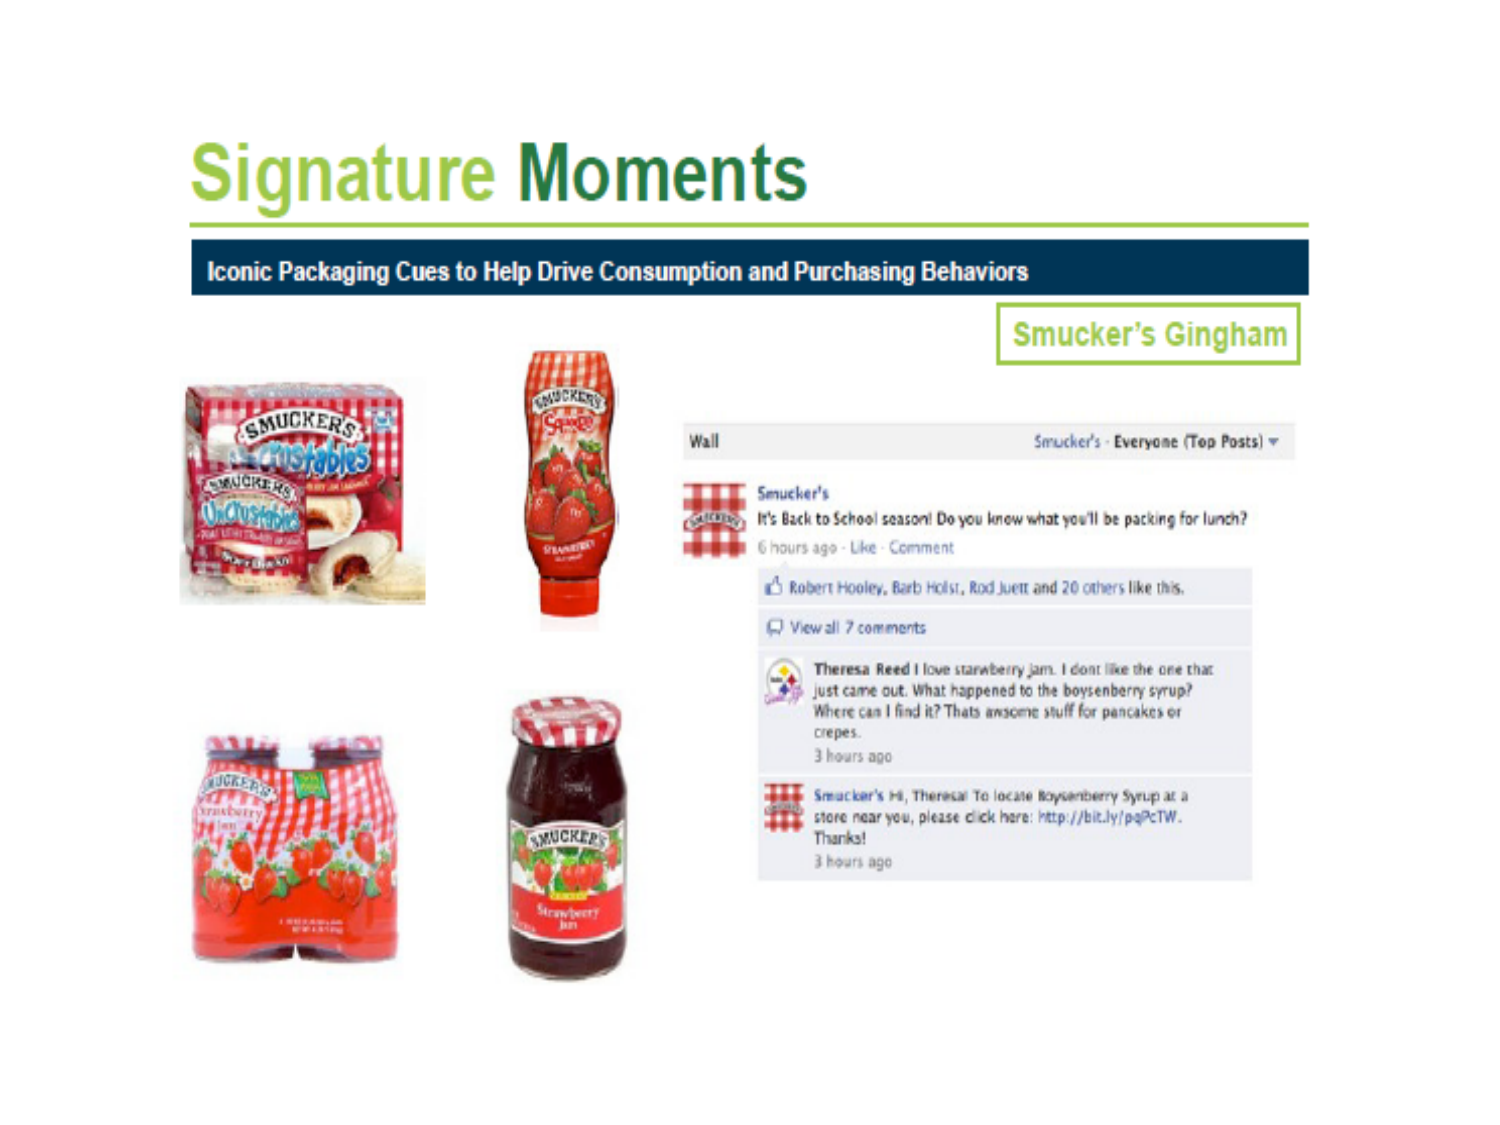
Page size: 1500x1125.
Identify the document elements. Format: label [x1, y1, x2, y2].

picture [130, 92, 1353, 1036]
